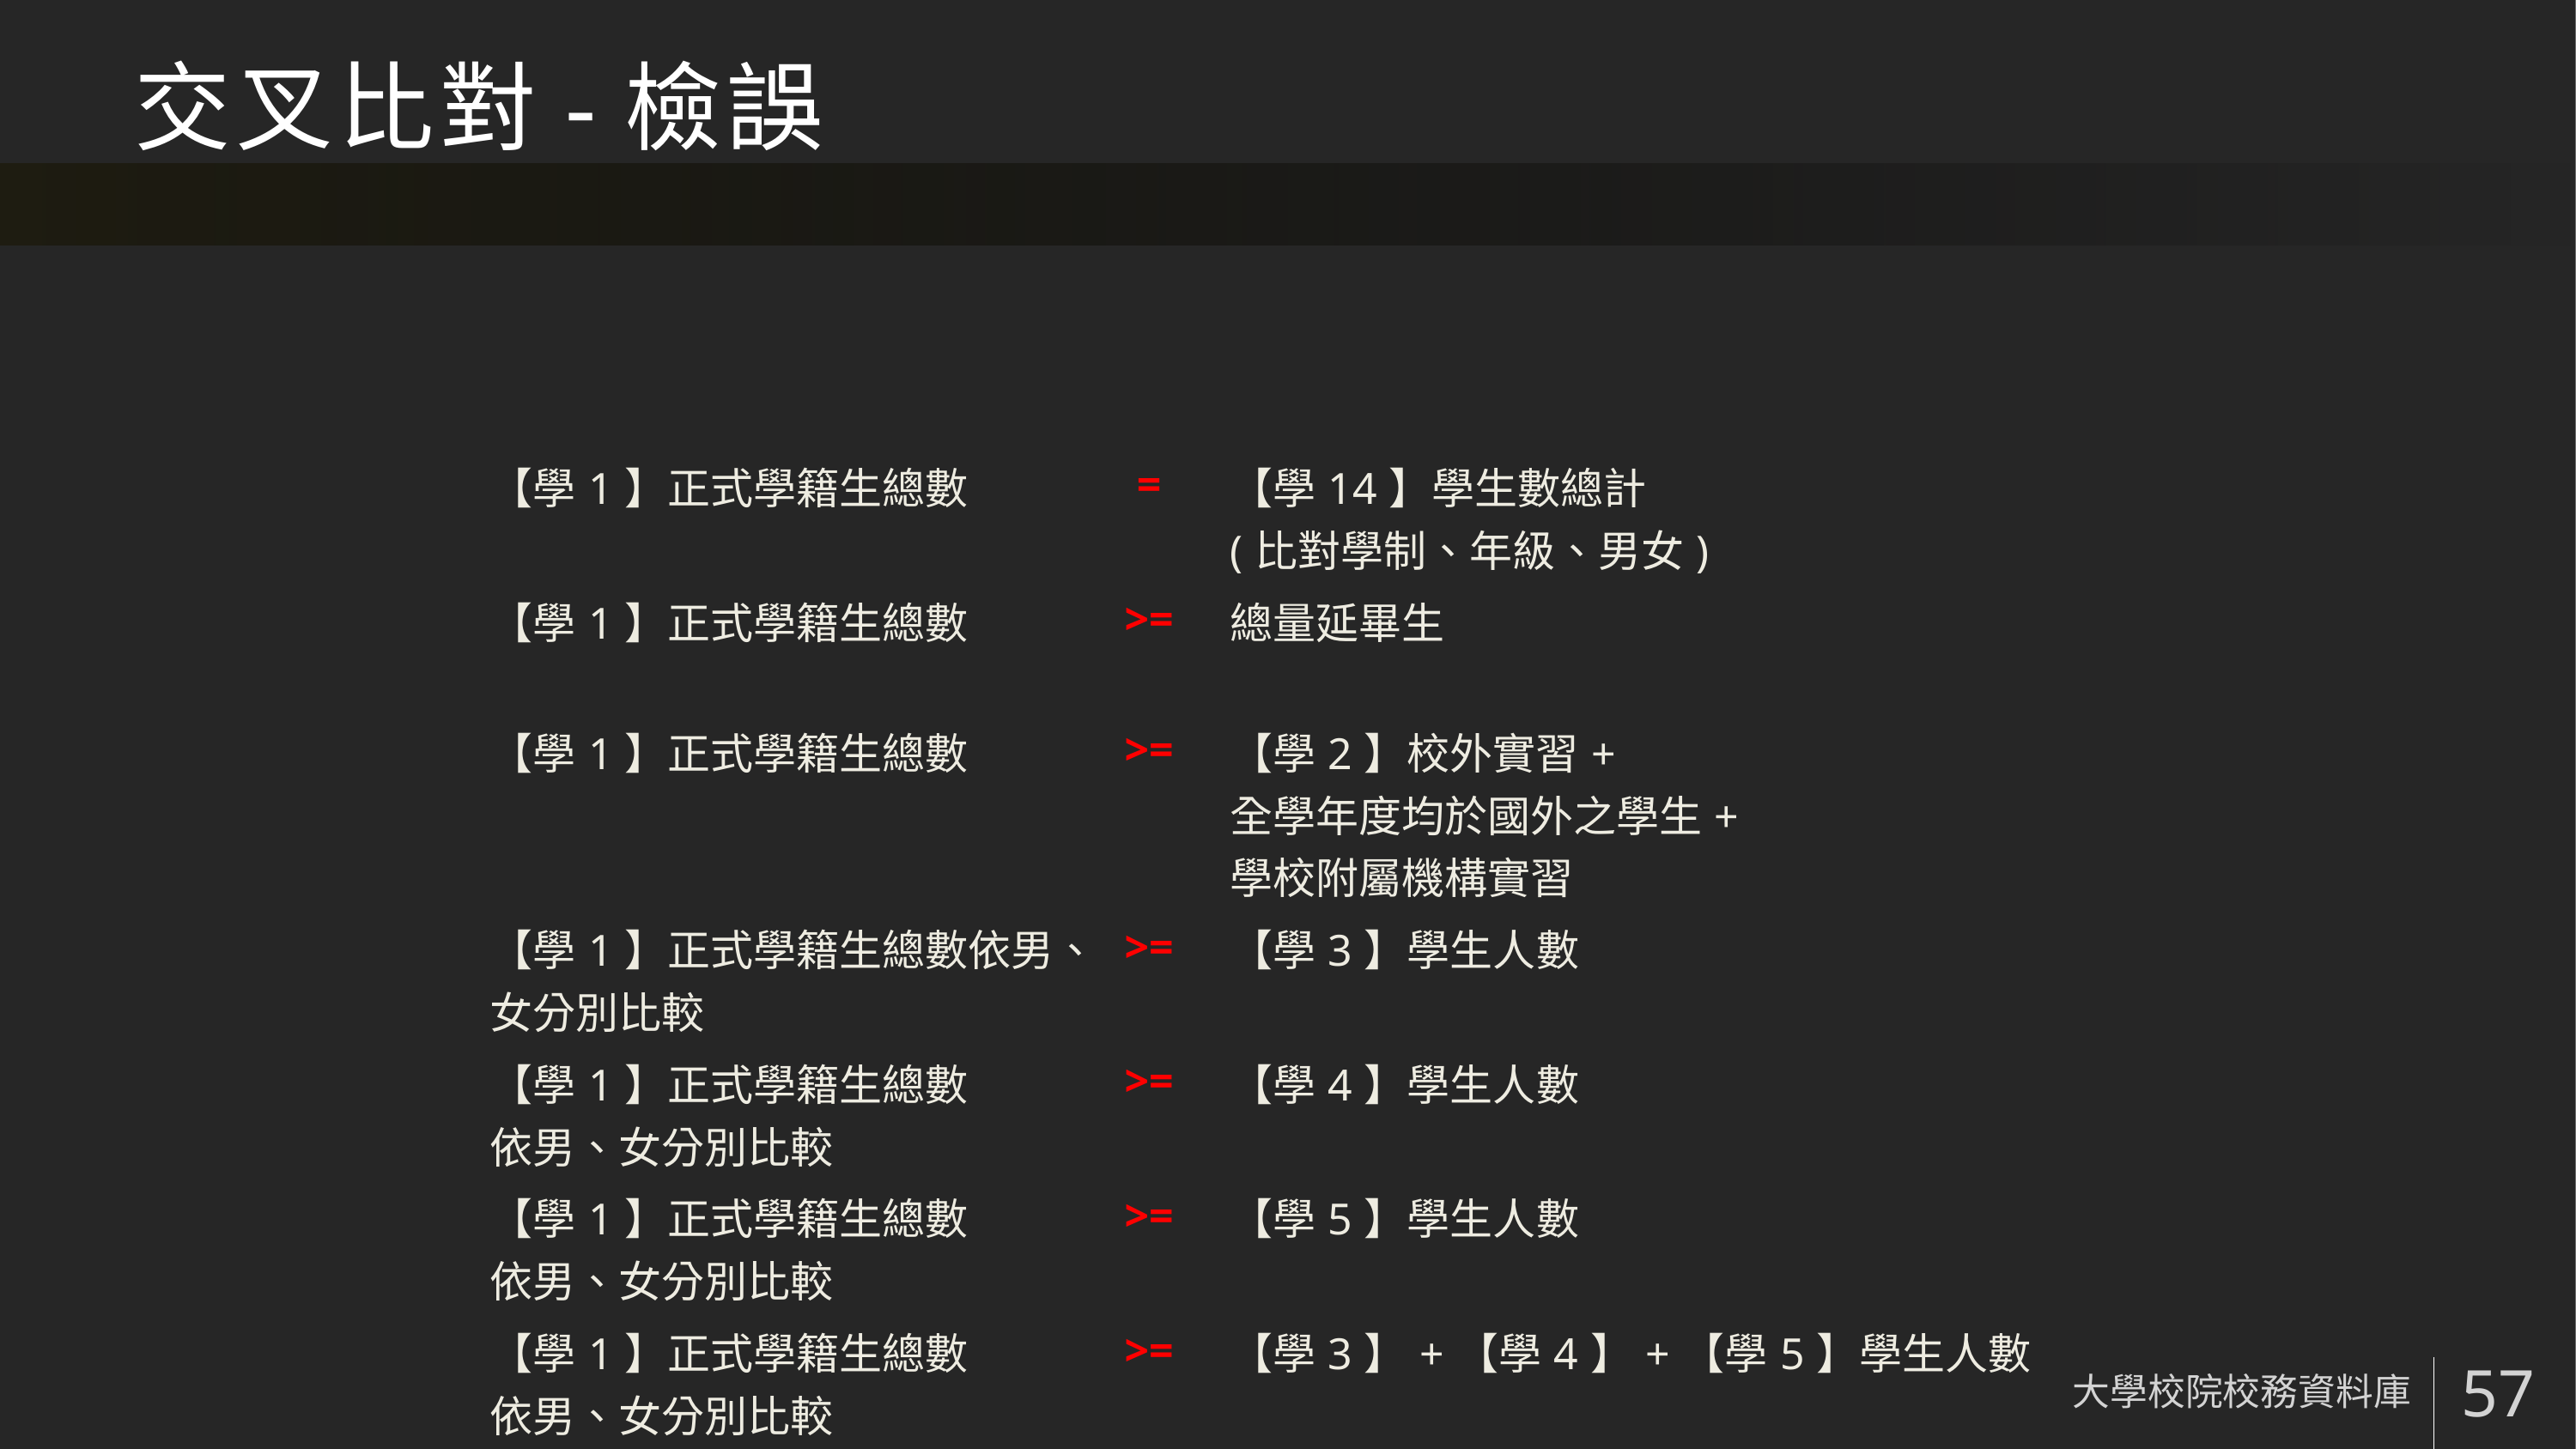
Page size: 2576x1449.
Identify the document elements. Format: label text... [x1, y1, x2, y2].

table_header 【學1】正式學籍生總數 [481, 450, 1078, 585]
table_cell >= [1078, 1046, 1220, 1180]
table_cell 總量延畢生 [1220, 585, 2095, 715]
table_cell 【學3】+【學4】+【學5】學生人數 [1220, 1315, 2095, 1449]
table_cell 【學1】正式學籍生總數 依男、女分別比較 [481, 1180, 1078, 1315]
table_header 【學14】學生數總計 (比對學制、年級、男女) [1220, 450, 2095, 585]
table_cell 【學3】學生人數 [1220, 912, 2095, 1046]
table_cell >= [1078, 585, 1220, 715]
table_cell >= [1078, 1180, 1220, 1315]
footer 大學校院校務資料庫 [2095, 1356, 2434, 1434]
table_cell >= [1078, 1315, 1220, 1449]
table_cell 【學5】學生人數 [1220, 1180, 2095, 1315]
table_cell 【學1】正式學籍生總數 [481, 585, 1078, 715]
table_cell 【學1】正式學籍生總數 依男、女分別比較 [481, 1046, 1078, 1180]
title 交叉比對-檢誤 [111, 0, 2430, 174]
table_cell 【學2】校外實習+ 全學年度均於國外之學生+ 學校附屬機構實習 [1220, 715, 2095, 912]
table_cell >= [1078, 912, 1220, 1046]
table_cell 【學1】正式學籍生總數 依男、女分別比較 [481, 1315, 1078, 1449]
table_cell >= [1078, 715, 1220, 912]
table_cell 【學1】正式學籍生總數 [481, 715, 1078, 912]
slide_number 57 [2438, 1357, 2576, 1434]
table_header = [1078, 450, 1220, 585]
table_cell 【學1】正式學籍生總數依男、女分別比較 [481, 912, 1078, 1046]
table_cell 【學4】學生人數 [1220, 1046, 2095, 1180]
